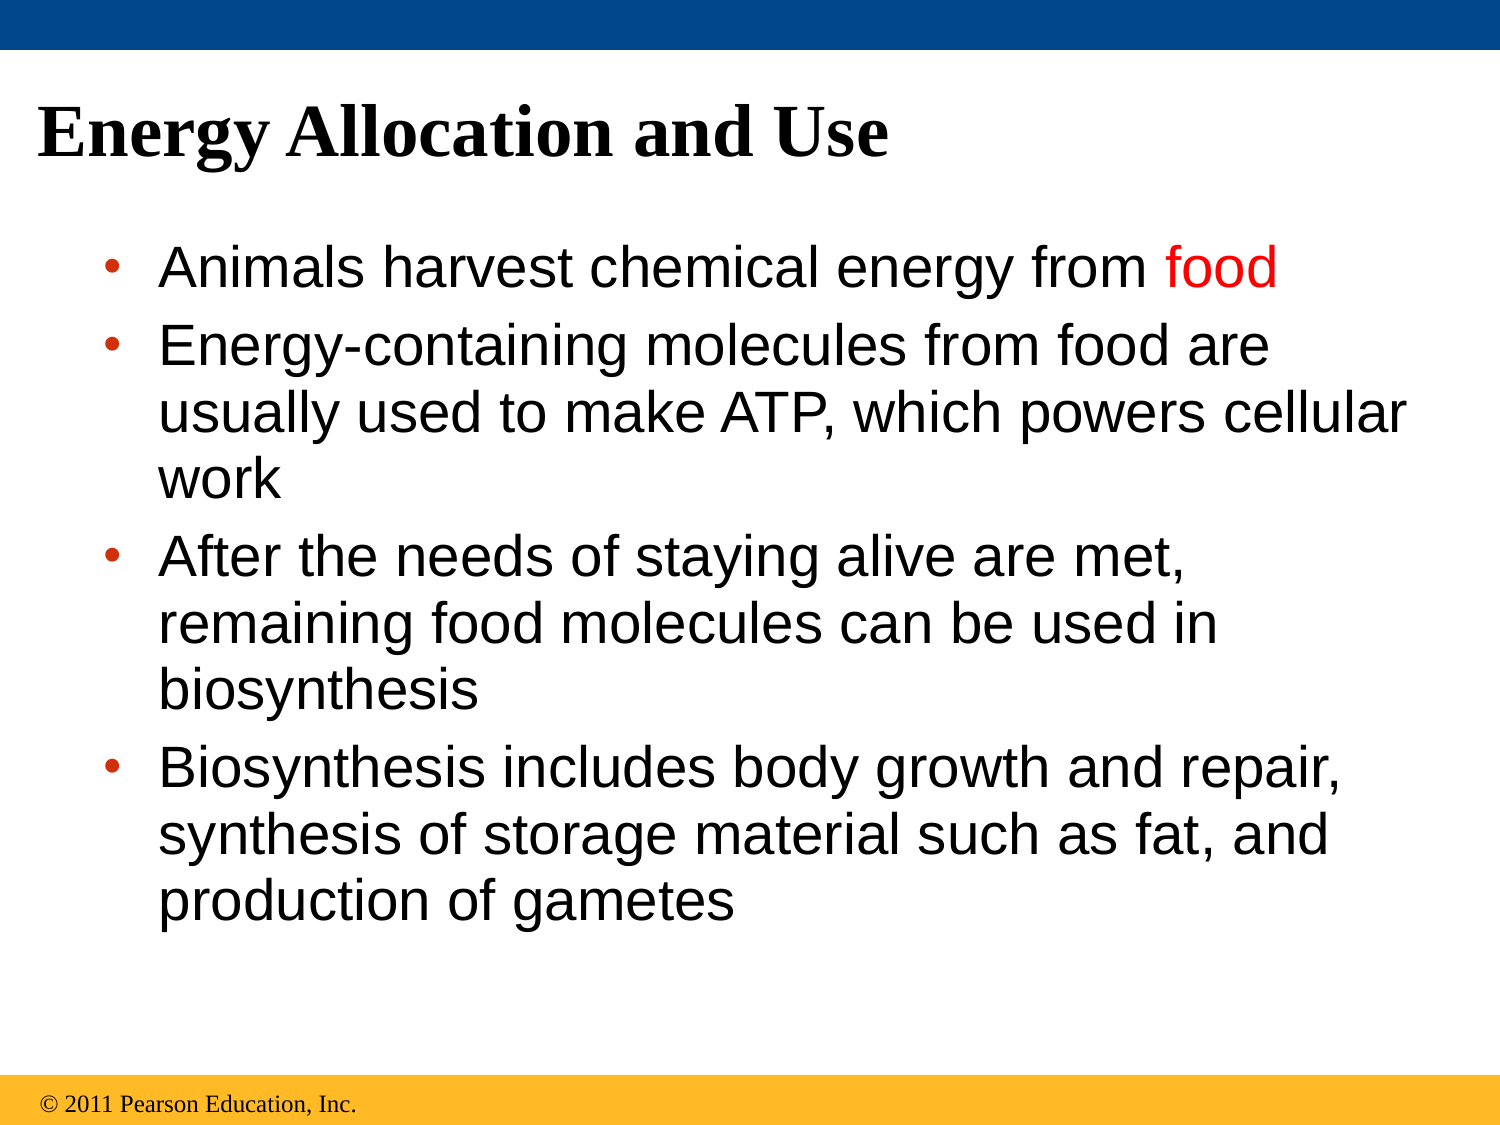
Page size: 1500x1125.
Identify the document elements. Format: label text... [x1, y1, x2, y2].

list Animals harvest chemical energy from food Energy-containing molecules from food are usually used to make ATP, which powers cellular work After the needs of staying alive are met, remaining food molecules can be used in biosynthesis Biosynthesis includes body growth and repair, synthesis of storage material such as fat, and production of gametes [87, 227, 1463, 1013]
text_box [0, 0, 1500, 50]
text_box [0, 1074, 1500, 1125]
title Energy Allocation and Use [22, 85, 1423, 168]
